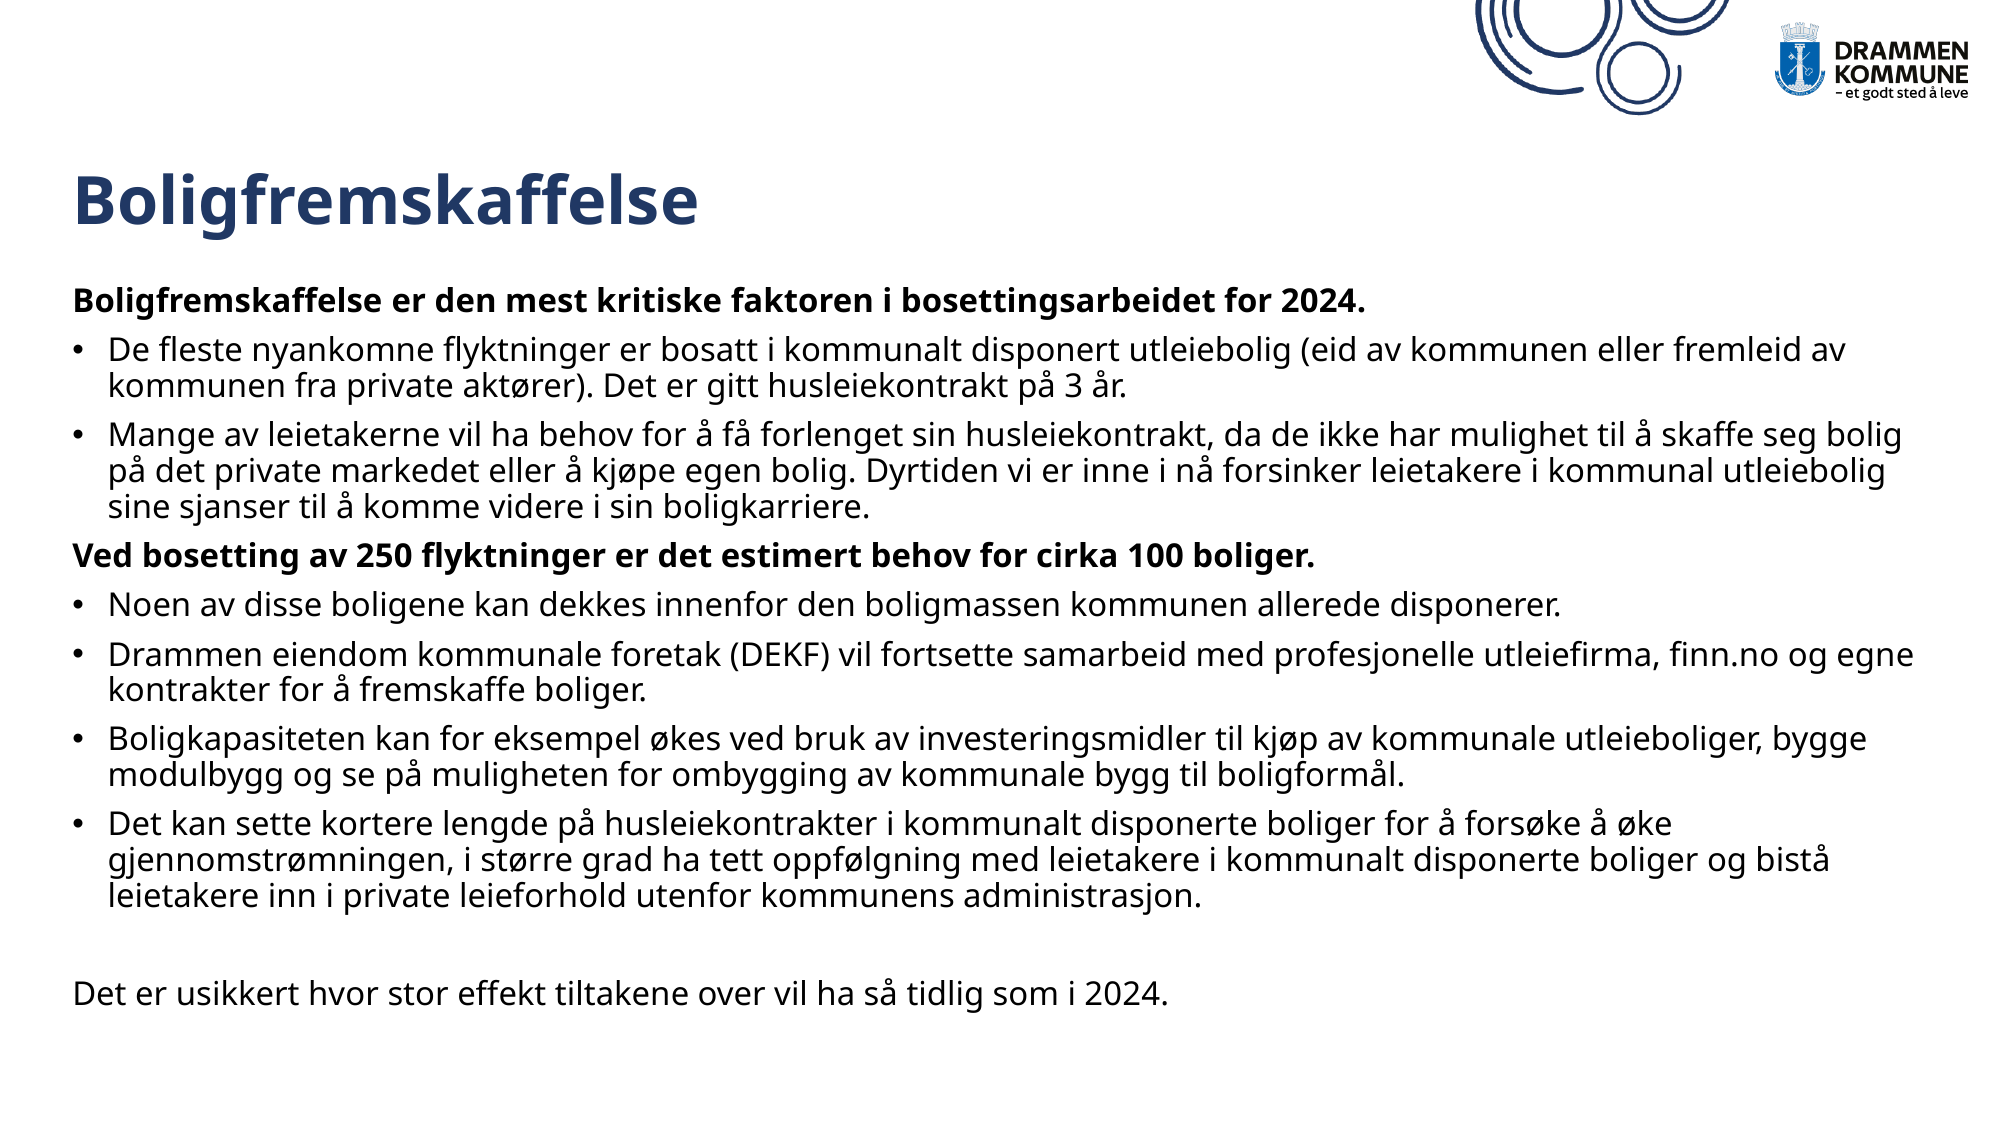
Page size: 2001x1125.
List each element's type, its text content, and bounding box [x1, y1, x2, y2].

list Boligfremskaffelse er den mest kritiske faktoren i bosettingsarbeidet for 2024. De fleste nyankomne flyktninger er bosatt i kommunalt disponert utleiebolig (eid av kommunen eller fremleid av kommunen fra private aktører). Det er gitt husleiekontrakt på 3 år. Mange av leietakerne vil ha behov for å få forlenget sin husleiekontrakt, da de ikke har mulighet til å skaffe seg bolig på det private markedet eller å kjøpe egen bolig. Dyrtiden vi er inne i nå forsinker leietakere i kommunal utleiebolig sine sjanser til å komme videre i sin boligkarriere. Ved bosetting av 250 flyktninger er det estimert behov for cirka 100 boliger. Noen av disse boligene kan dekkes innenfor den boligmassen kommunen allerede disponerer. Drammen eiendom kommunale foretak (DEKF) vil fortsette samarbeid med profesjonelle utleiefirma, finn.no og egne kontrakter for å fremskaffe boliger. Boligkapasiteten kan for eksempel økes ved bruk av investeringsmidler til kjøp av kommunale utleieboliger, bygge modulbygg og se på muligheten for ombygging av kommunale bygg til boligformål. Det kan sette kortere lengde på husleiekontrakter i kommunalt disponerte boliger for å forsøke å øke gjennomstrømningen, i større grad ha tett oppfølgning med leietakere i kommunalt disponerte boliger og bistå leietakere inn i private leieforhold utenfor kommunens administrasjon. Det er usikkert hvor stor effekt tiltakene over vil ha så tidlig som i 2024. [57, 276, 1969, 1029]
picture [1454, 0, 1753, 120]
title Boligfremskaffelse [57, 41, 1457, 247]
picture [1768, 14, 1976, 106]
